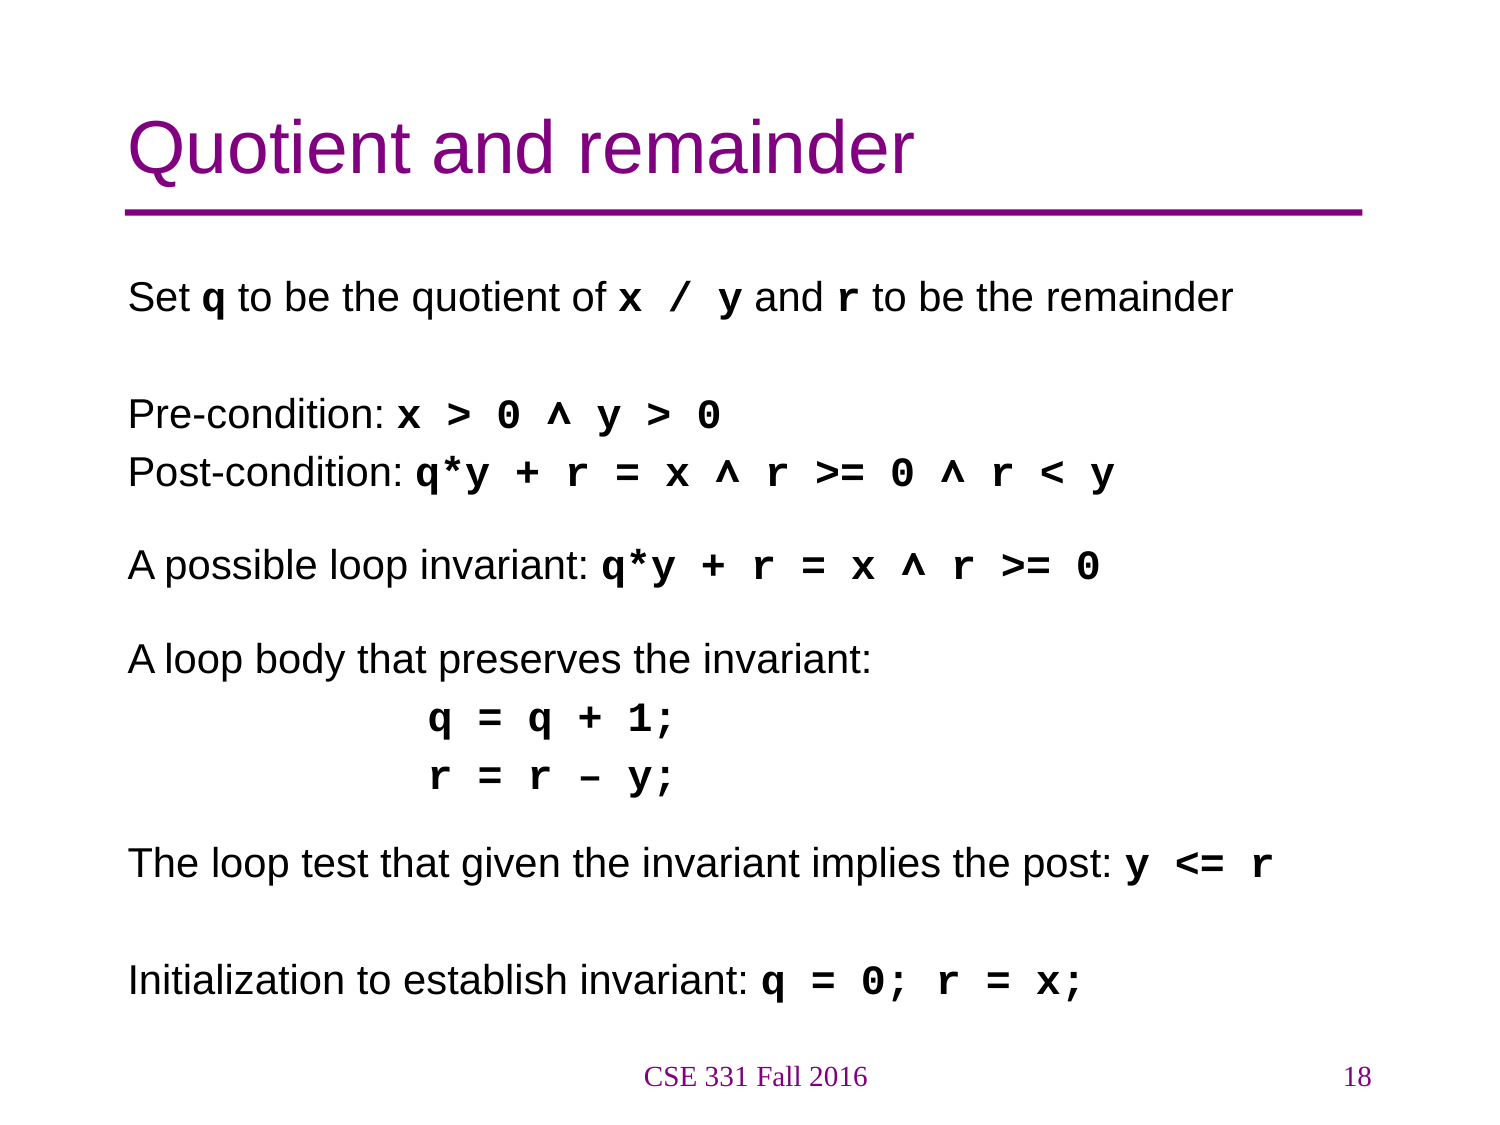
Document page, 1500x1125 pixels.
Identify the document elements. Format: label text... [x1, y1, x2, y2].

list Set q to be the quotient of x / y and r to be the remainder Pre-condition: x > 0 ∧ y > 0 Post-condition: q*y + r = x ∧ r >= 0 ∧ r < y A possible loop invariant: q*y + r = x ∧ r >= 0 A loop body that preserves the invariant: q = q + 1; r = r – y; The loop test that given the invariant implies the post: y <= r Initialization to establish invariant: q = 0; r = x; [112, 262, 1388, 1000]
slide_number 18 [1074, 1049, 1388, 1125]
title Quotient and remainder [112, 50, 1388, 238]
footer CSE 331 Fall 2016 [474, 1049, 1038, 1125]
